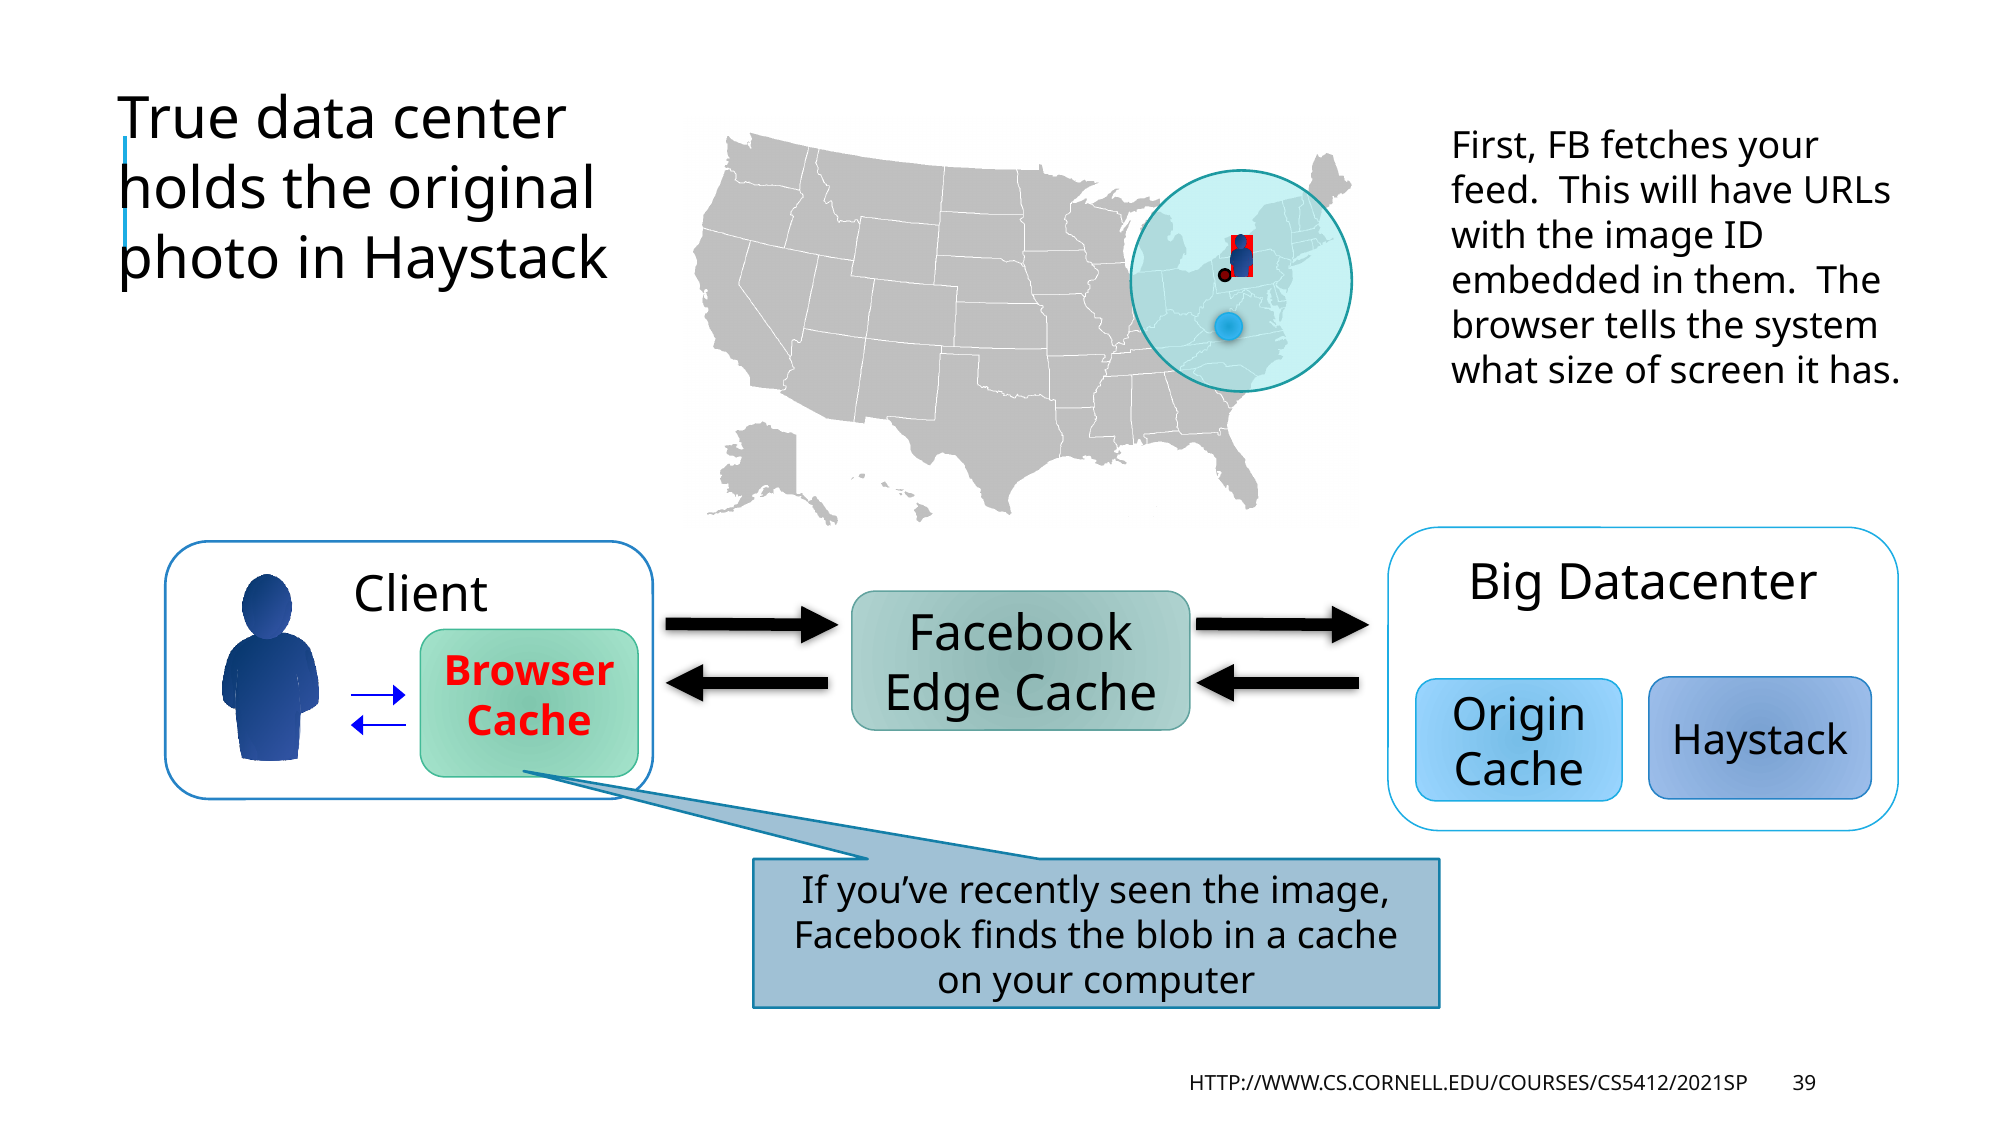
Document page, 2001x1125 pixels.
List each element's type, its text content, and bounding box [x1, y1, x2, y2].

text_box Origin Cache [1415, 678, 1623, 802]
footer http://www.cs.cornell.edu/courses/cs5412/2021sp [794, 1061, 1763, 1107]
text_box True data center holds the original photo in Haystack [102, 72, 627, 298]
text_box Big Datacenter [1387, 526, 1899, 832]
slide_number 39 [1777, 1061, 1938, 1107]
text_box If you’ve recently seen the image, Facebook finds the blob in a cache on your computer [655, 792, 1441, 1009]
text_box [165, 541, 654, 800]
text_box Facebook Edge Cache [851, 590, 1191, 731]
text_box Haystack [1648, 676, 1873, 800]
text_box First, FB fetches your feed. This will have URLs with the image ID embedded in them. The browser tells the system what size of screen it has. [1436, 113, 1917, 398]
picture [683, 116, 1359, 528]
